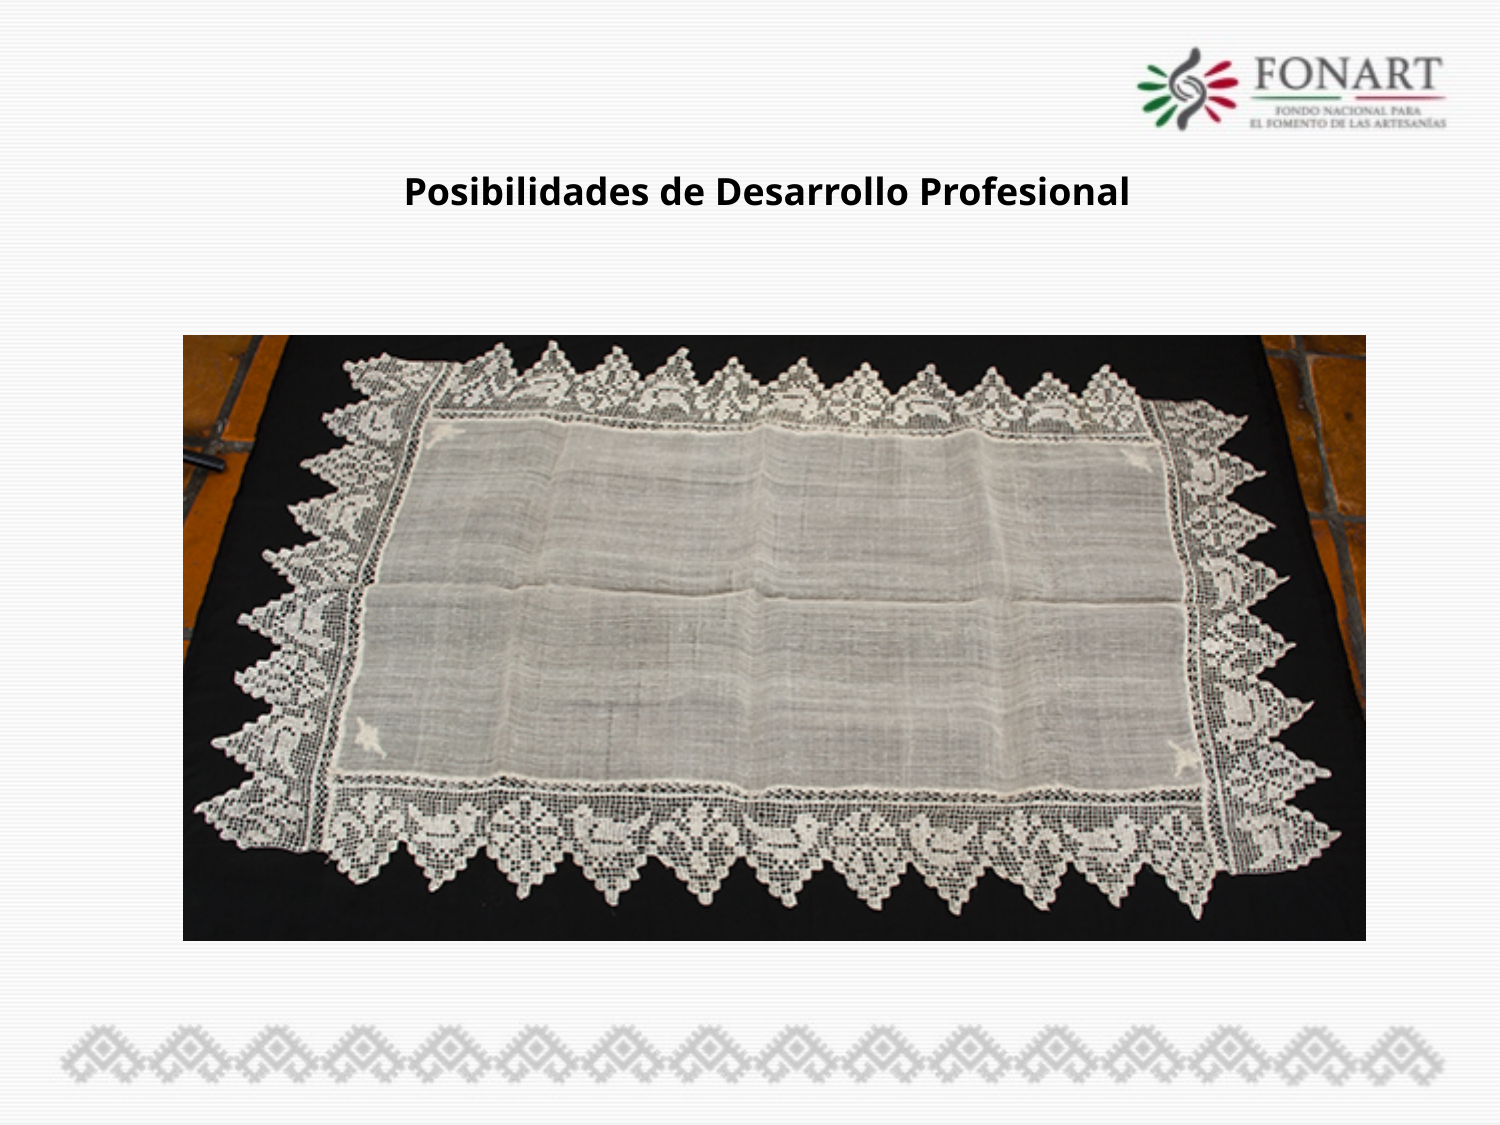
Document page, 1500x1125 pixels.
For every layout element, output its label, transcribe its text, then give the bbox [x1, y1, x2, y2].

picture [0, 0, 1500, 1125]
text_box Posibilidades de Desarrollo Profesional [112, 160, 1424, 221]
